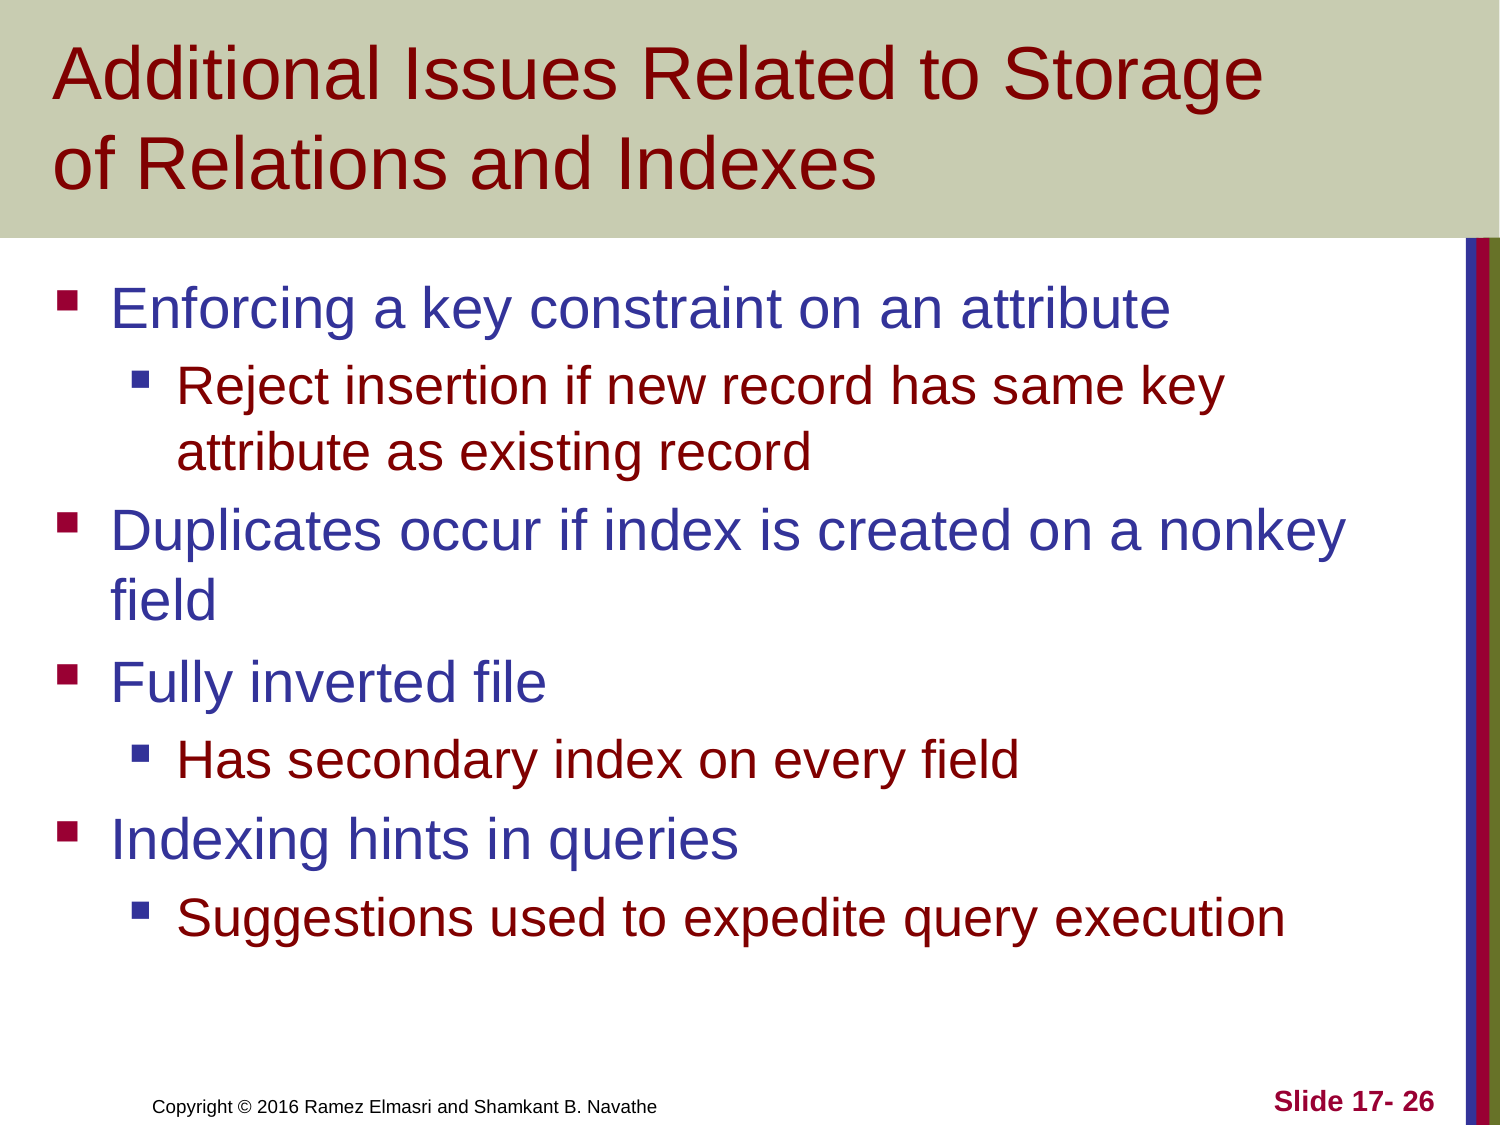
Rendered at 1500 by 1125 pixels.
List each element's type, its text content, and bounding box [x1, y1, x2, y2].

title Additional Issues Related to Storage of Relations and Indexes [37, 49, 1317, 213]
slide_number Slide 17- 26 [1137, 1049, 1451, 1125]
list Enforcing a key constraint on an attribute Reject insertion if new record has same key attribute as existing record Duplicates occur if index is created on a nonkey field Fully inverted file Has secondary index on every field Indexing hints in queries Suggestions used to expedite query execution [39, 262, 1400, 1013]
